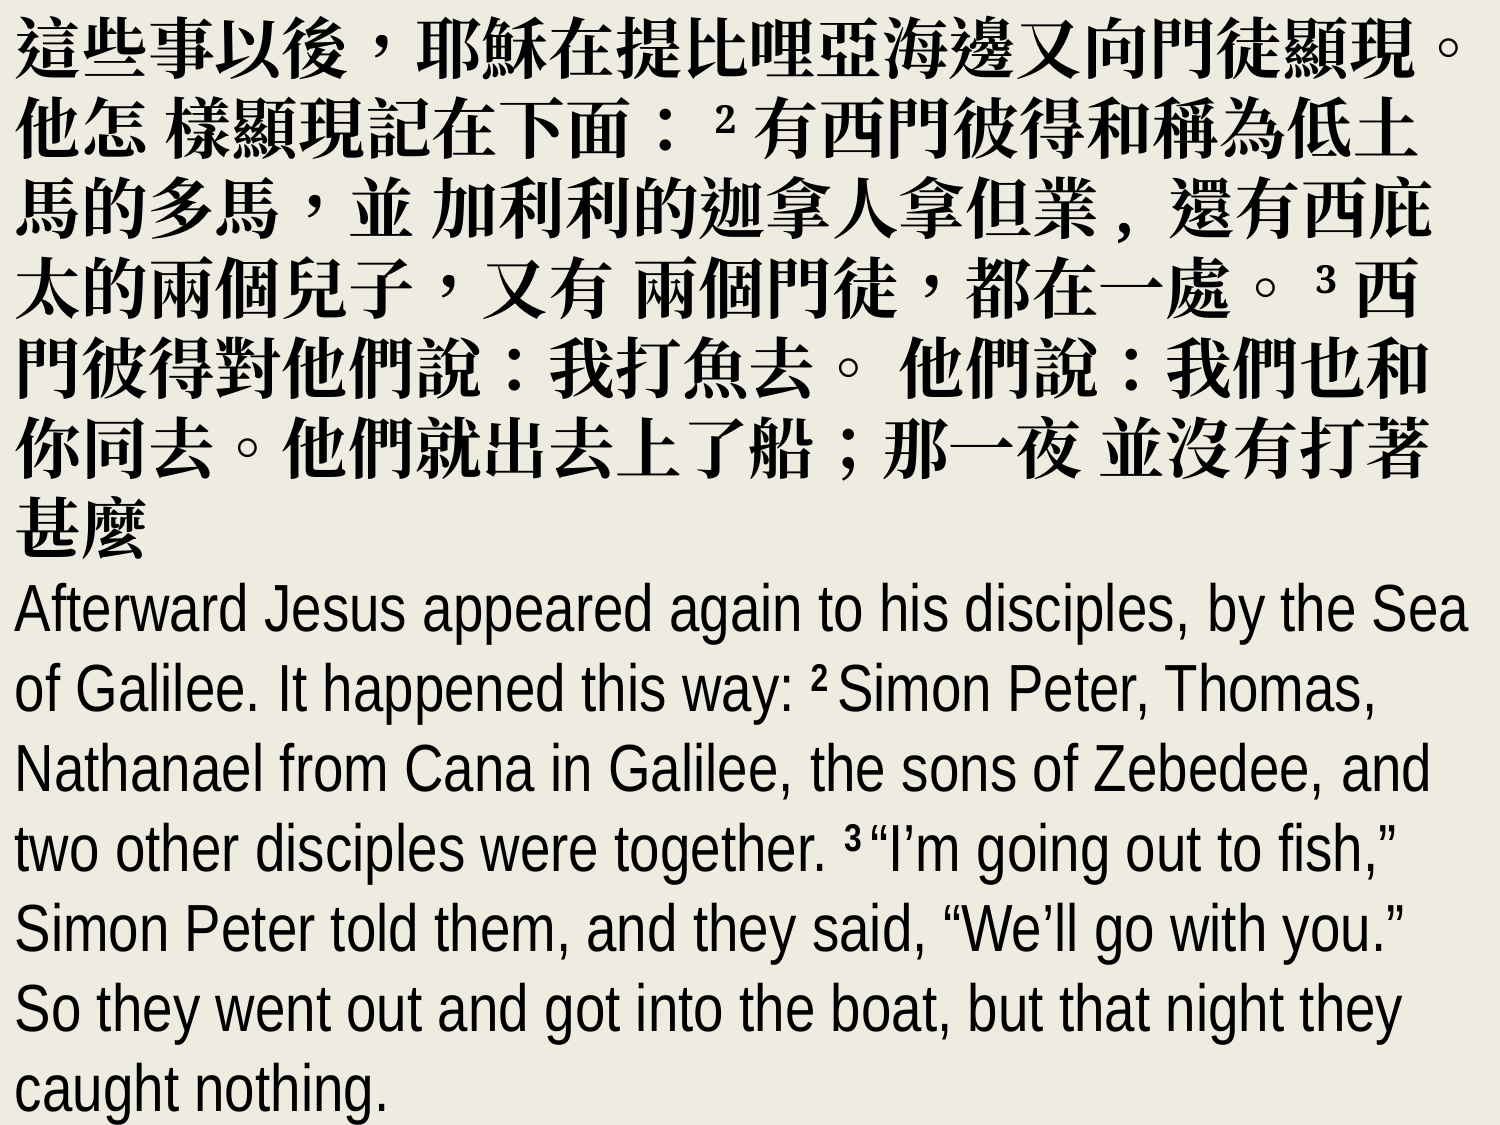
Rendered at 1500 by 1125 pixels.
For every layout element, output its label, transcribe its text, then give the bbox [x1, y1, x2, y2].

text_box Afterward Jesus appeared again to his disciples, by the Sea of Galilee. It happened this way: 2 Simon Peter, Thomas, Nathanael from Cana in Galilee, the sons of Zebedee, and two other disciples were together. 3 “I’m going out to fish,” Simon Peter told them, and they said, “We’ll go with you.” So they went out and got into the boat, but that night they caught nothing. [0, 557, 1500, 1125]
text_box 這些事以後，耶穌在提比哩亞海邊又向門徒顯現。他怎 樣顯現記在下面：2有西門彼得和稱為低土馬的多馬，並 加利利的迦拿人拿但業, 還有西庇太的兩個兒子，又有 兩個門徒，都在一處。3西門彼得對他們說：我打魚去。 他們說：我們也和你同去。他們就出去上了船；那一夜 並沒有打著甚麼 [0, 0, 1475, 557]
